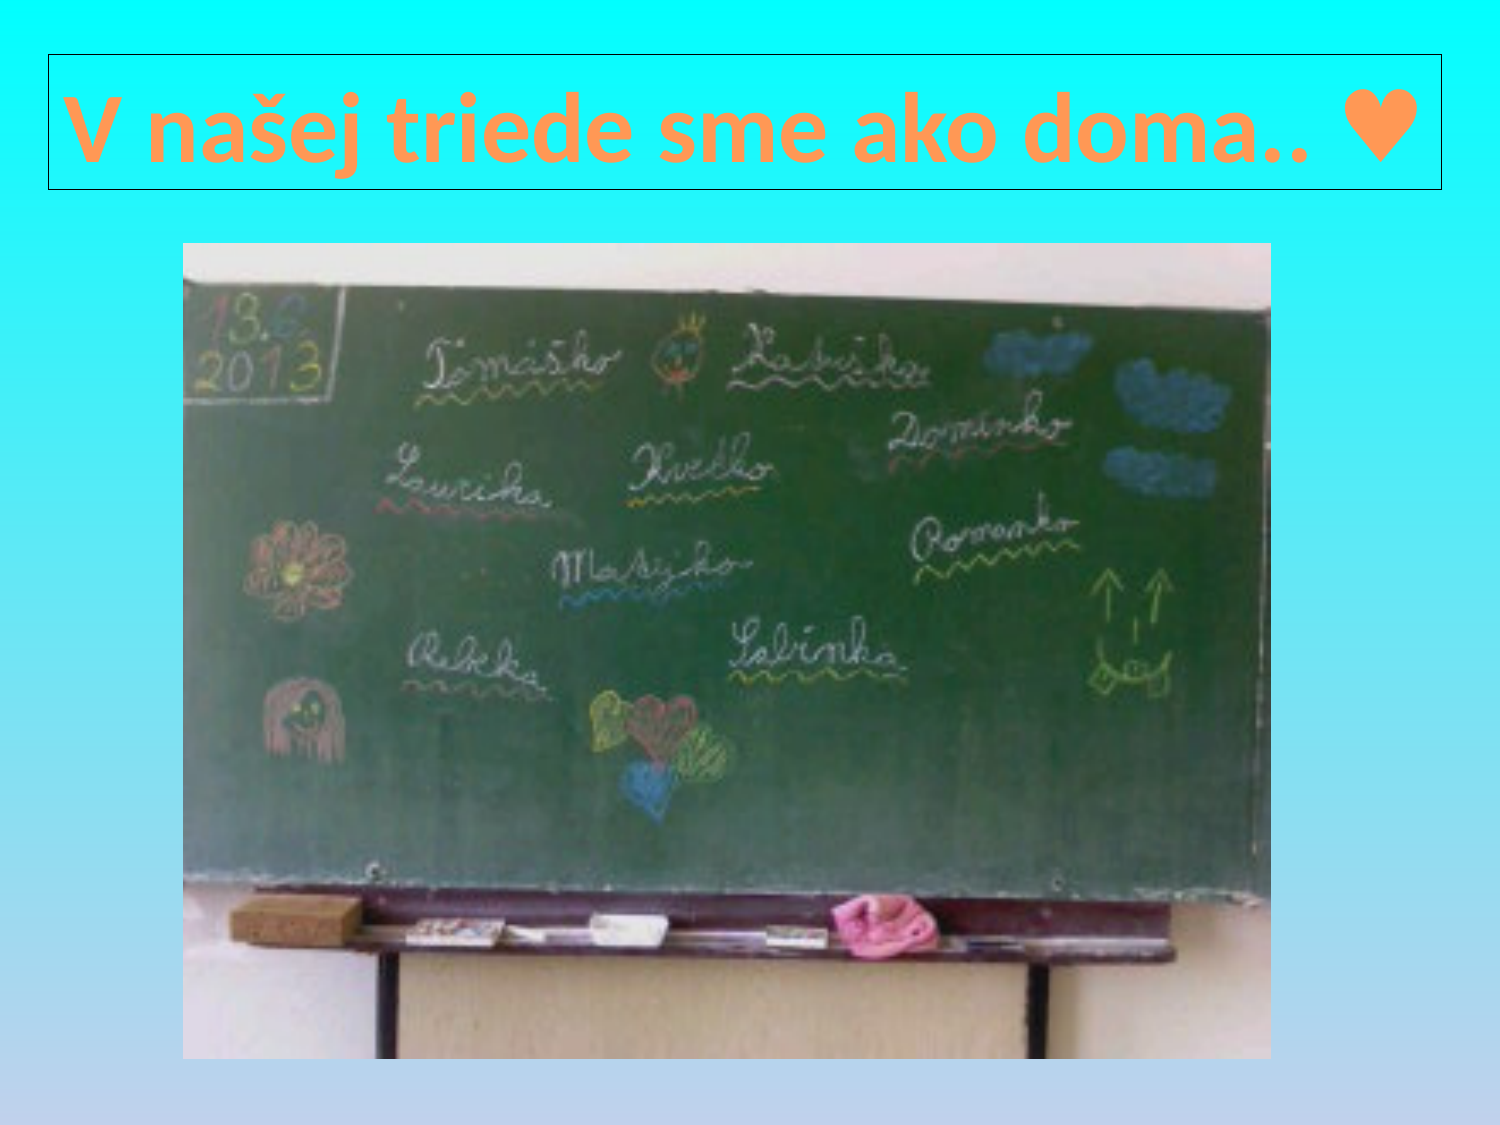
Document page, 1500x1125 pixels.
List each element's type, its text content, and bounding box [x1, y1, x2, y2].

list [182, 243, 1271, 1060]
text_box V našej triede sme ako doma.. ♥ [48, 54, 1442, 190]
